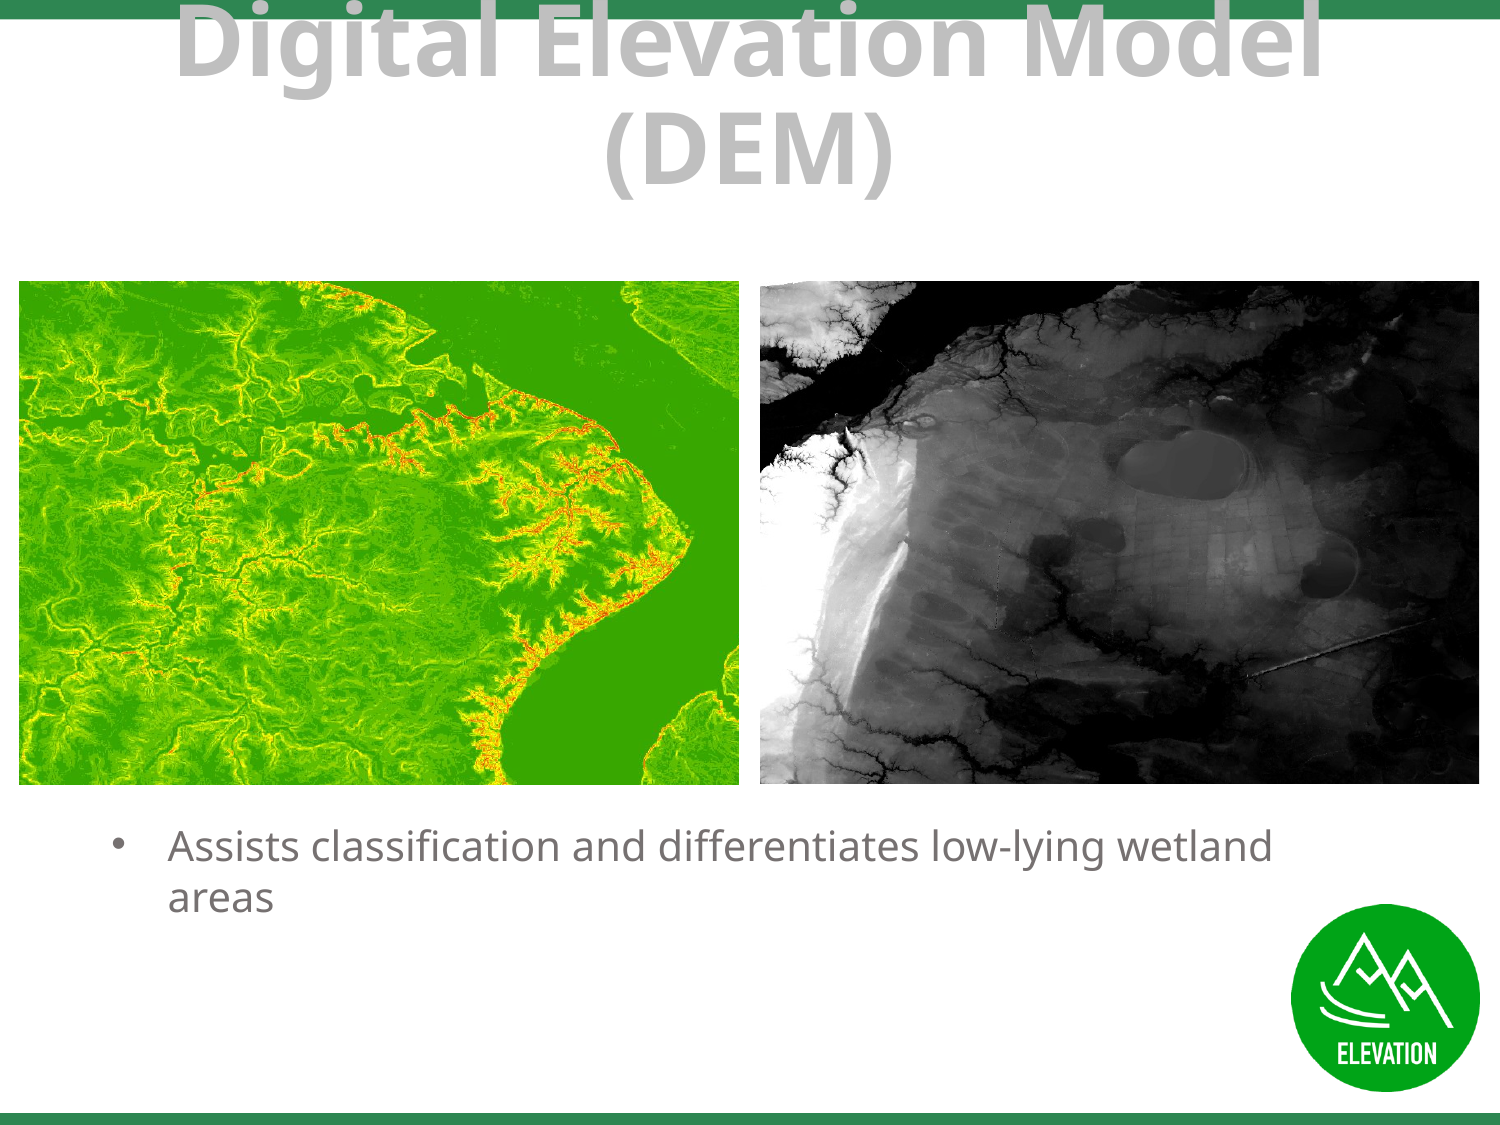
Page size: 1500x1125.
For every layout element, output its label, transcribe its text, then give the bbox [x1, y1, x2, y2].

list Assists classification and differentiates low-lying wetland areas [96, 812, 1404, 1044]
picture [1291, 903, 1480, 1092]
text_box Digital Elevation Model (DEM) [0, 62, 1500, 214]
picture [18, 281, 739, 785]
picture [760, 281, 1480, 784]
